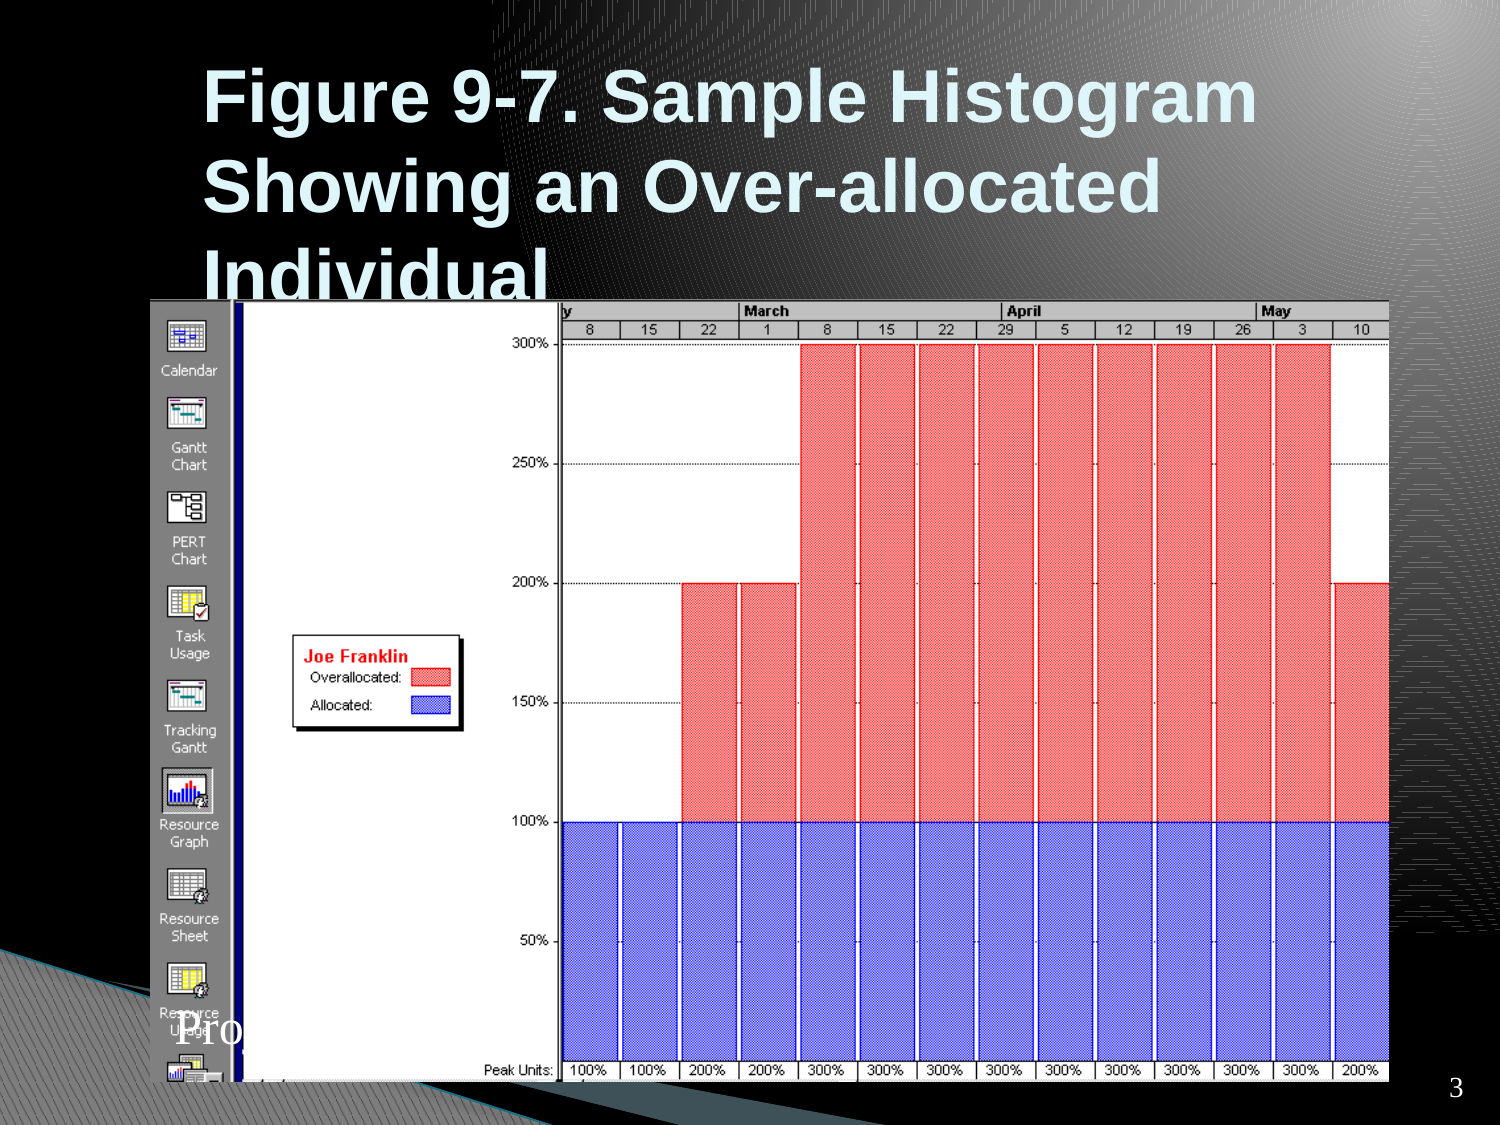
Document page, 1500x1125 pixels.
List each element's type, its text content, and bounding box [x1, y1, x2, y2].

title Figure 9-7. Sample Histogram Showing an Over-allocated Individual [187, 39, 1463, 325]
slide_number 3 [1418, 1051, 1479, 1112]
picture [0, 299, 1389, 1125]
